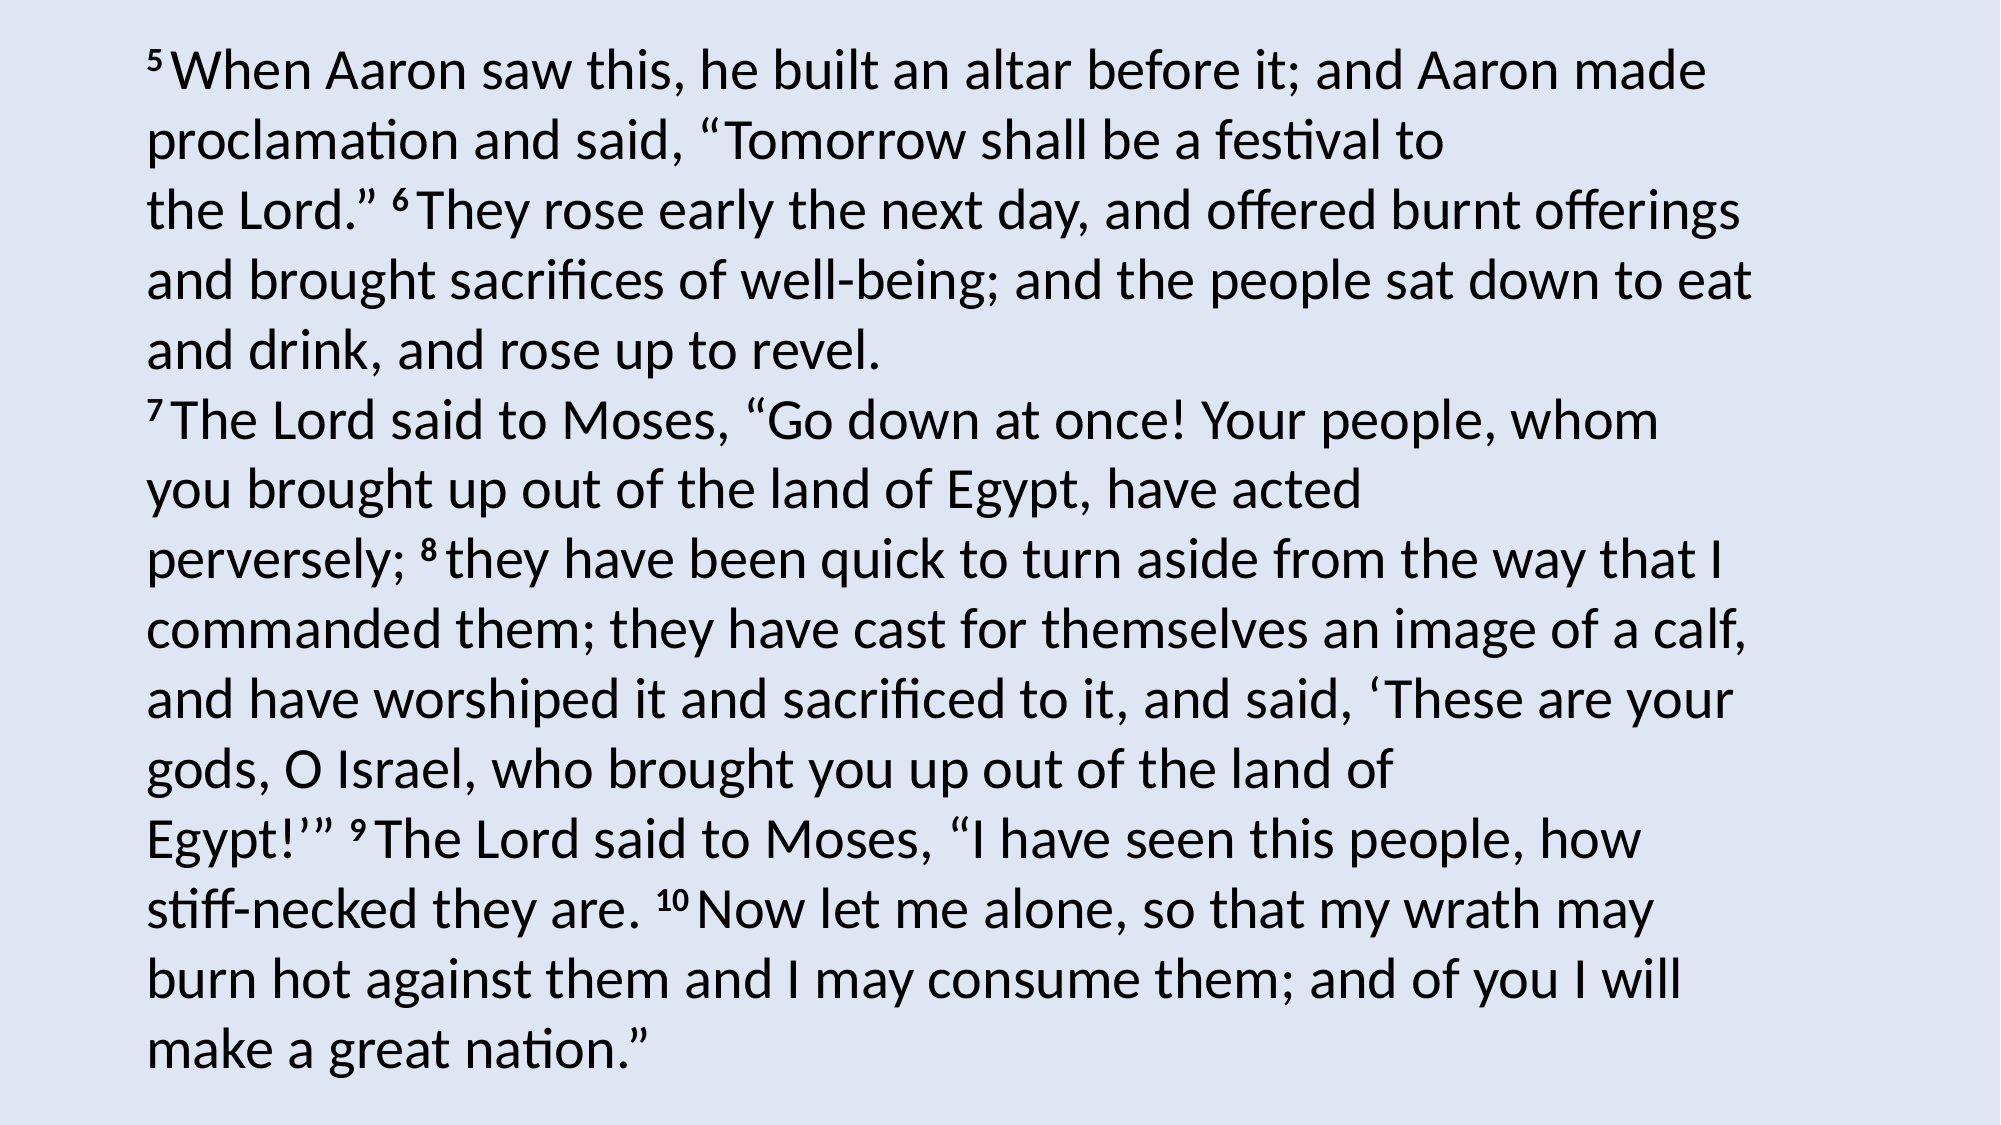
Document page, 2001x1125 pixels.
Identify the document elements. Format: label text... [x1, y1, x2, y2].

text_box 5 When Aaron saw this, he built an altar before it; and Aaron made proclamation and said, “Tomorrow shall be a festival to the Lord.” 6 They rose early the next day, and offered burnt offerings and brought sacrifices of well-being; and the people sat down to eat and drink, and rose up to revel. 7 The Lord said to Moses, “Go down at once! Your people, whom you brought up out of the land of Egypt, have acted perversely; 8 they have been quick to turn aside from the way that I commanded them; they have cast for themselves an image of a calf, and have worshiped it and sacrificed to it, and said, ‘These are your gods, O Israel, who brought you up out of the land of Egypt!’” 9 The Lord said to Moses, “I have seen this people, how stiff-necked they are. 10 Now let me alone, so that my wrath may burn hot against them and I may consume them; and of you I will make a great nation.” [131, 23, 1770, 1125]
